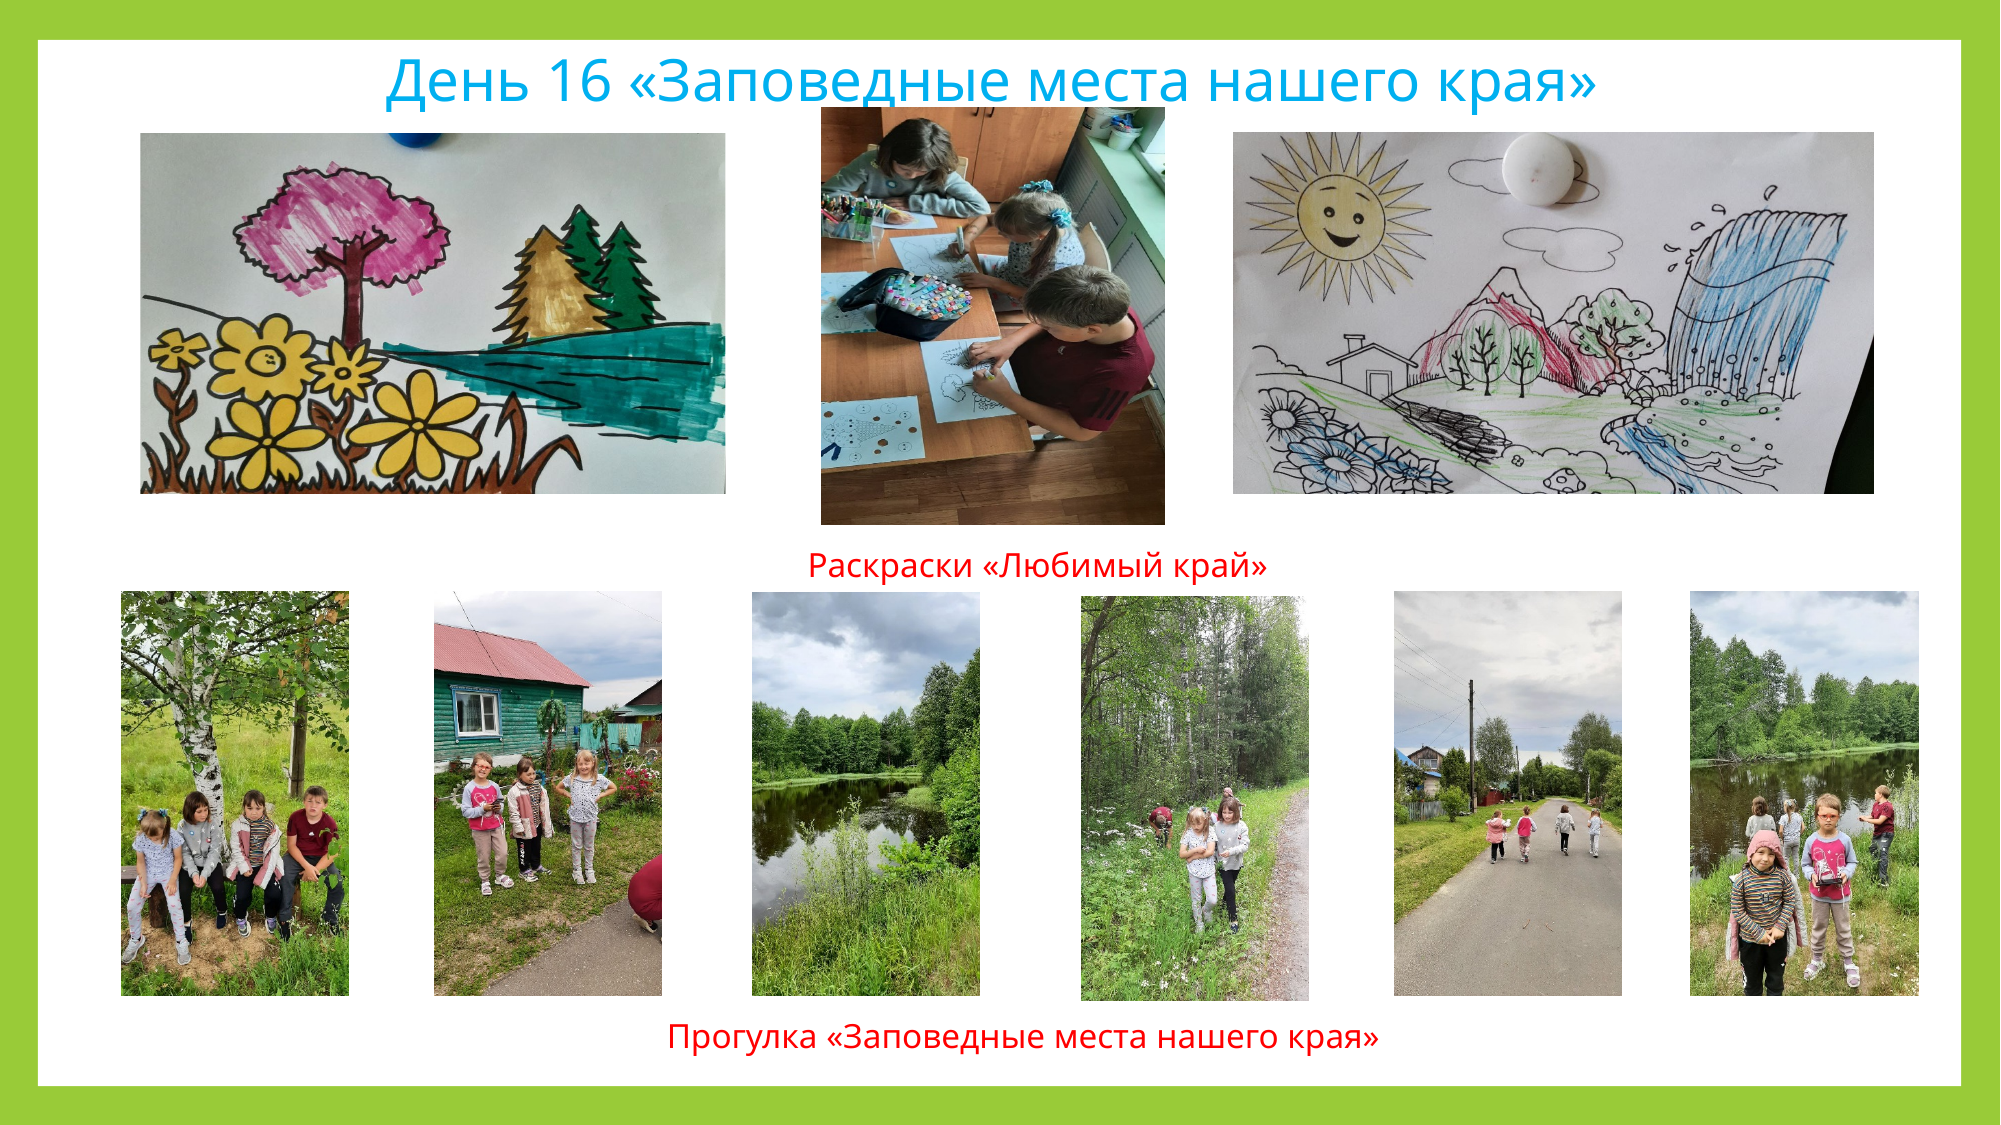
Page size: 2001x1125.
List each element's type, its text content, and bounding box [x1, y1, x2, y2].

picture [1393, 591, 1622, 997]
picture [1690, 591, 1919, 997]
text_box День 16 «Заповедные места нашего края» [371, 35, 1614, 121]
text_box Прогулка «Заповедные места нашего края» [589, 1007, 1458, 1063]
picture [751, 591, 980, 997]
picture [140, 132, 726, 494]
picture [433, 591, 662, 996]
picture [1232, 132, 1874, 494]
picture [820, 106, 1165, 526]
picture [121, 591, 350, 996]
picture [1081, 596, 1309, 1001]
text_box Раскраски «Любимый край» [603, 536, 1473, 592]
